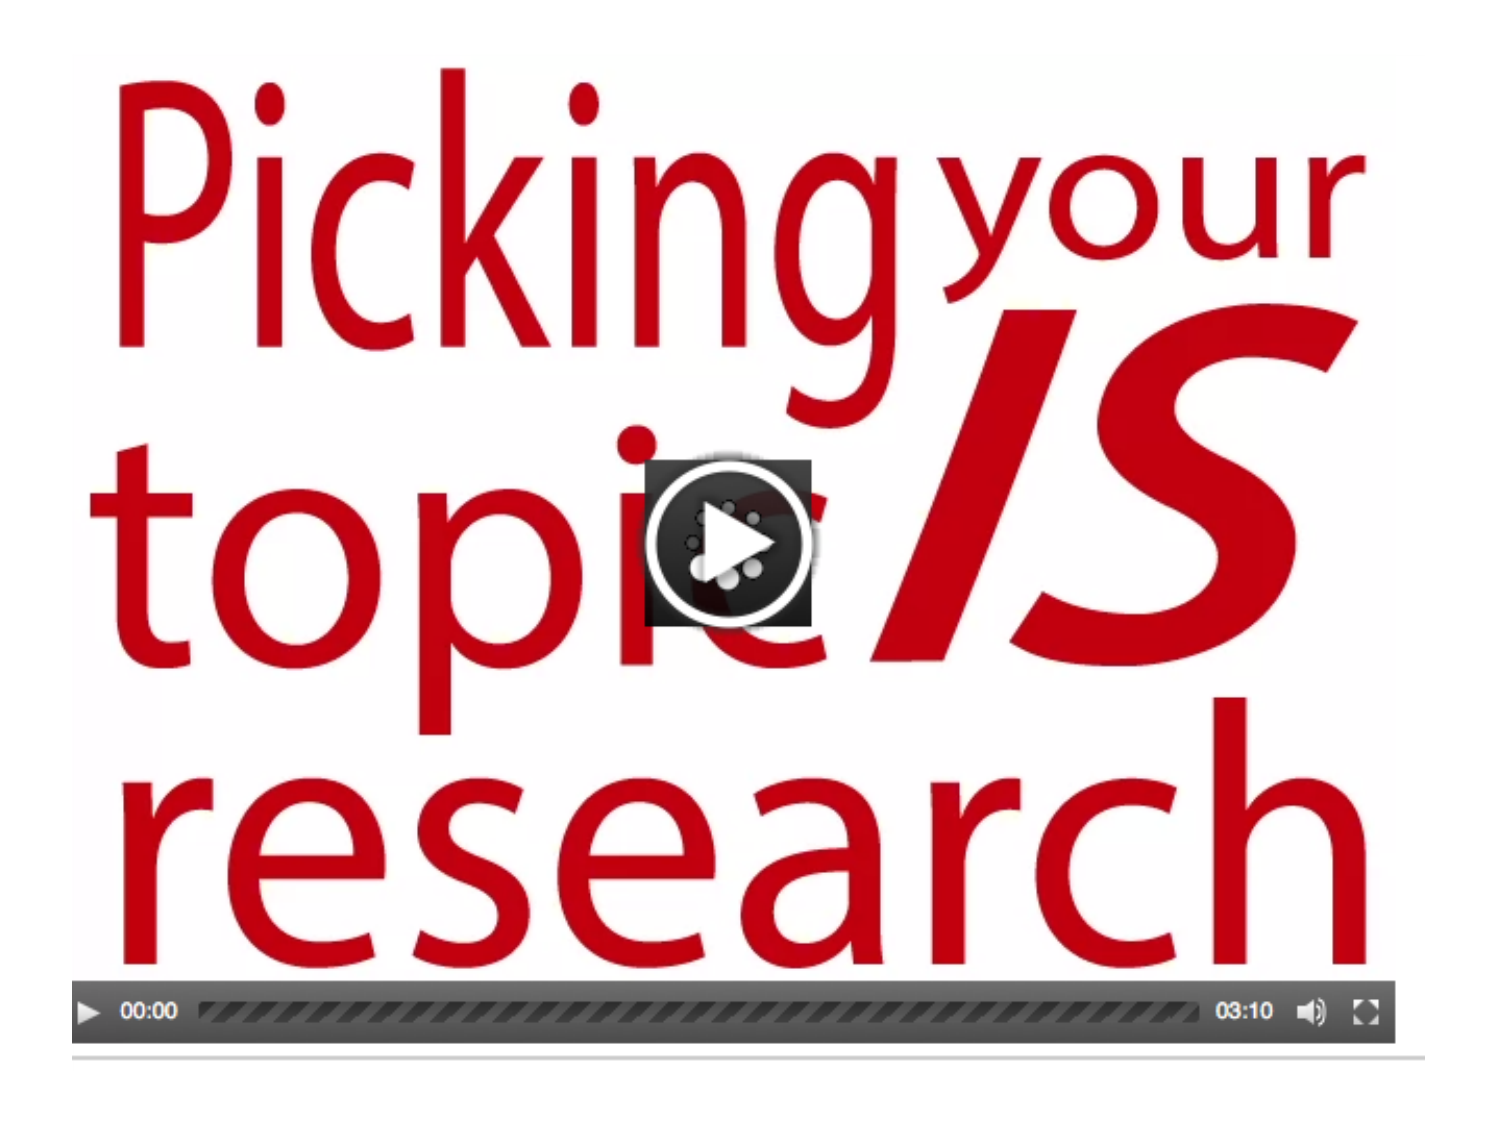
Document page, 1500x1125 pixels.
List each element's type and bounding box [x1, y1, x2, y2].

picture [72, 53, 1426, 1071]
